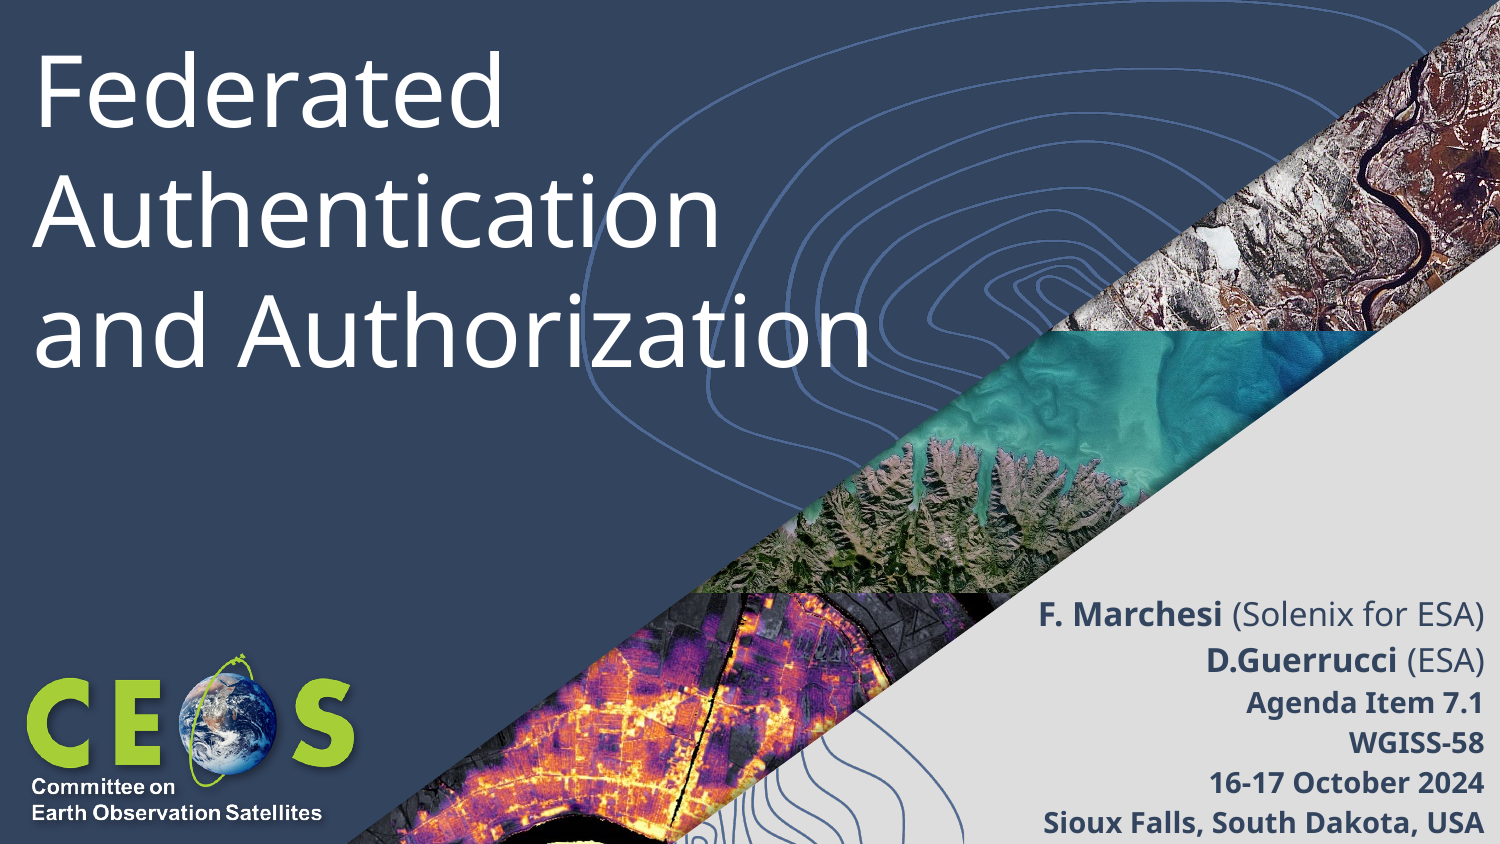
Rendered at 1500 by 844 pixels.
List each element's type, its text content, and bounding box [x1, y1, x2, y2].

title Federated Authentication and Authorization [21, 21, 893, 511]
text_box F. Marchesi (Solenix for ESA) D.Guerrucci (ESA) Agenda Item 7.1 WGISS-58 16-17 October 2024 Sioux Falls, South Dakota, USA [849, 572, 1500, 844]
picture [17, 0, 1500, 844]
